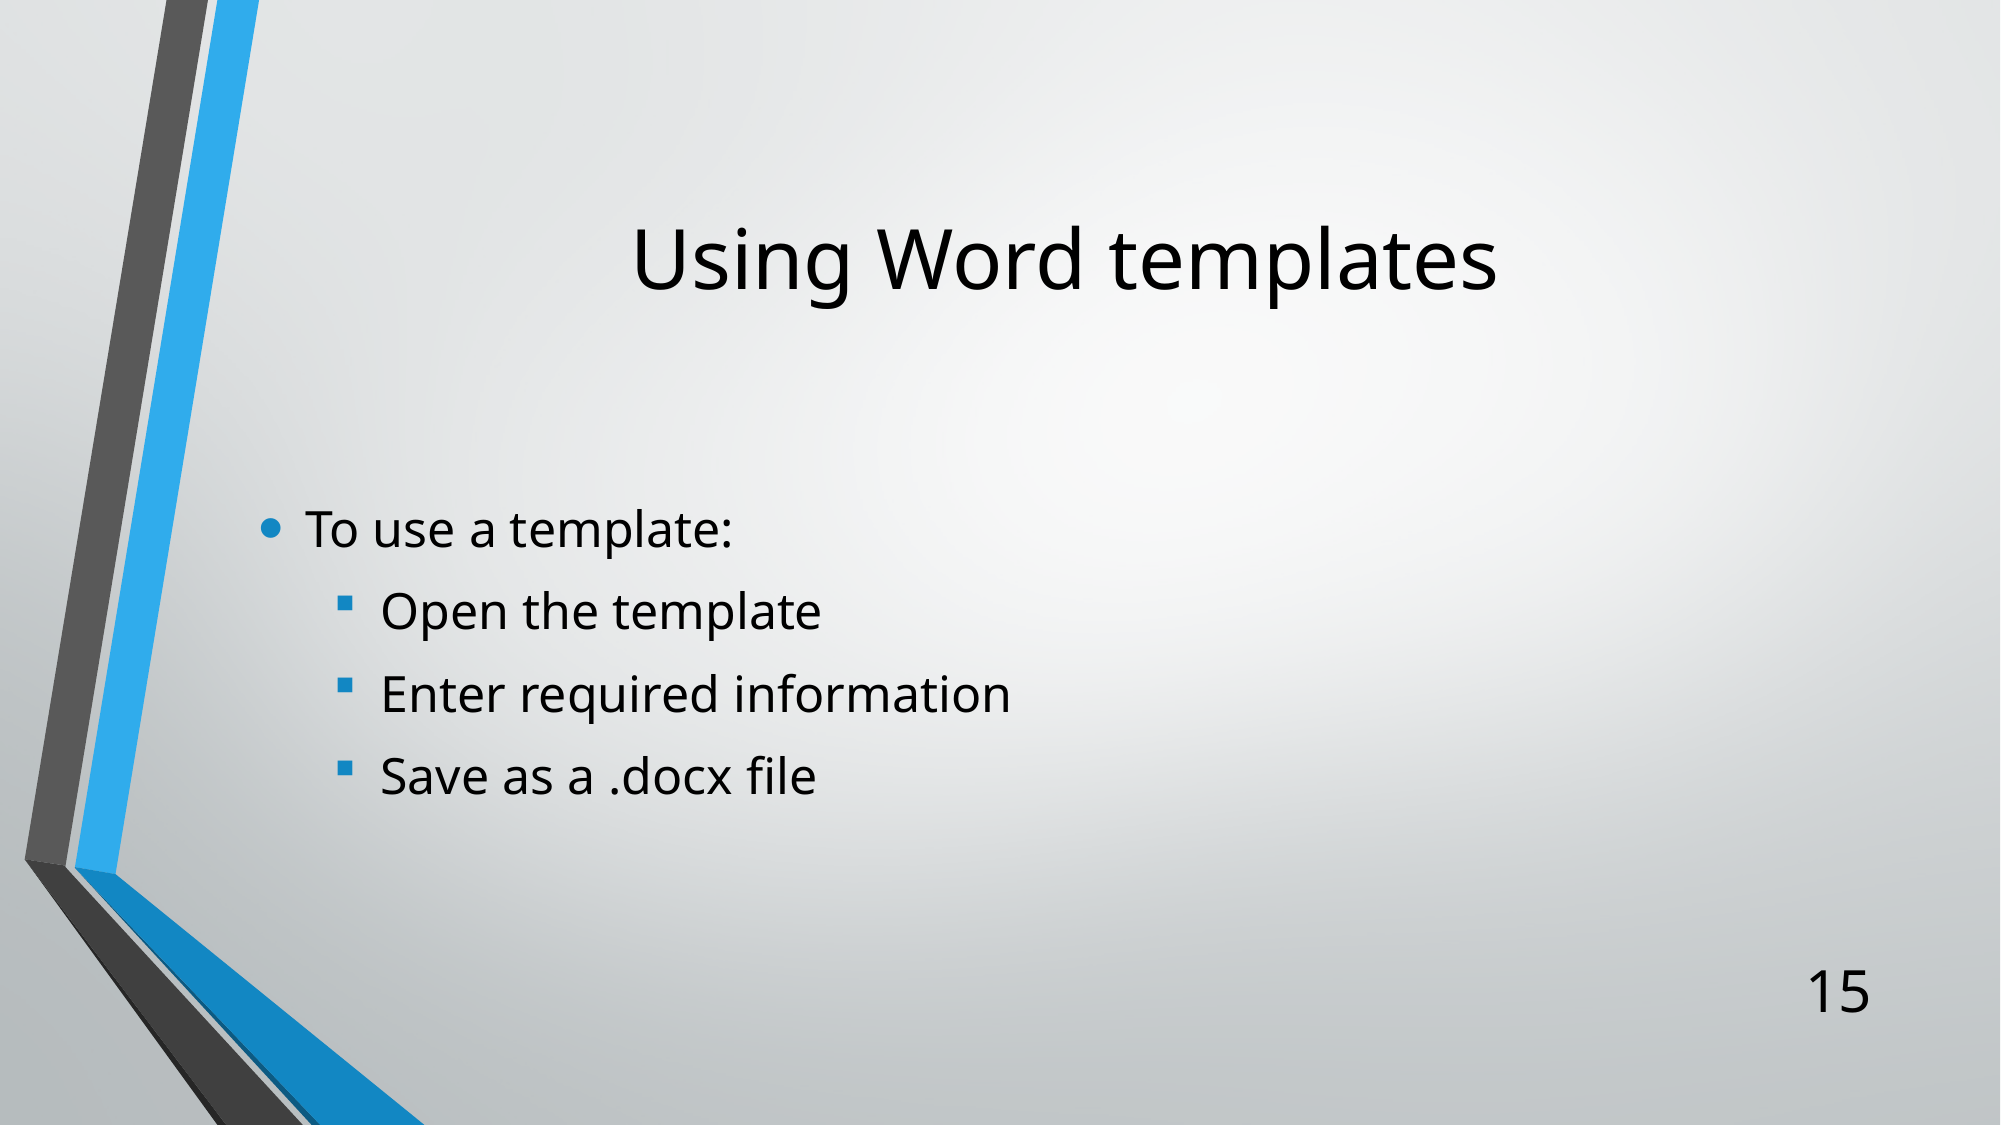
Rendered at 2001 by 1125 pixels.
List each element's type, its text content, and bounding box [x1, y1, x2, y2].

title Using Word templates [243, 112, 1887, 330]
list To use a template: Open the template Enter required information Save as a .docx file [243, 330, 1887, 972]
slide_number 15 [1760, 962, 1887, 1025]
